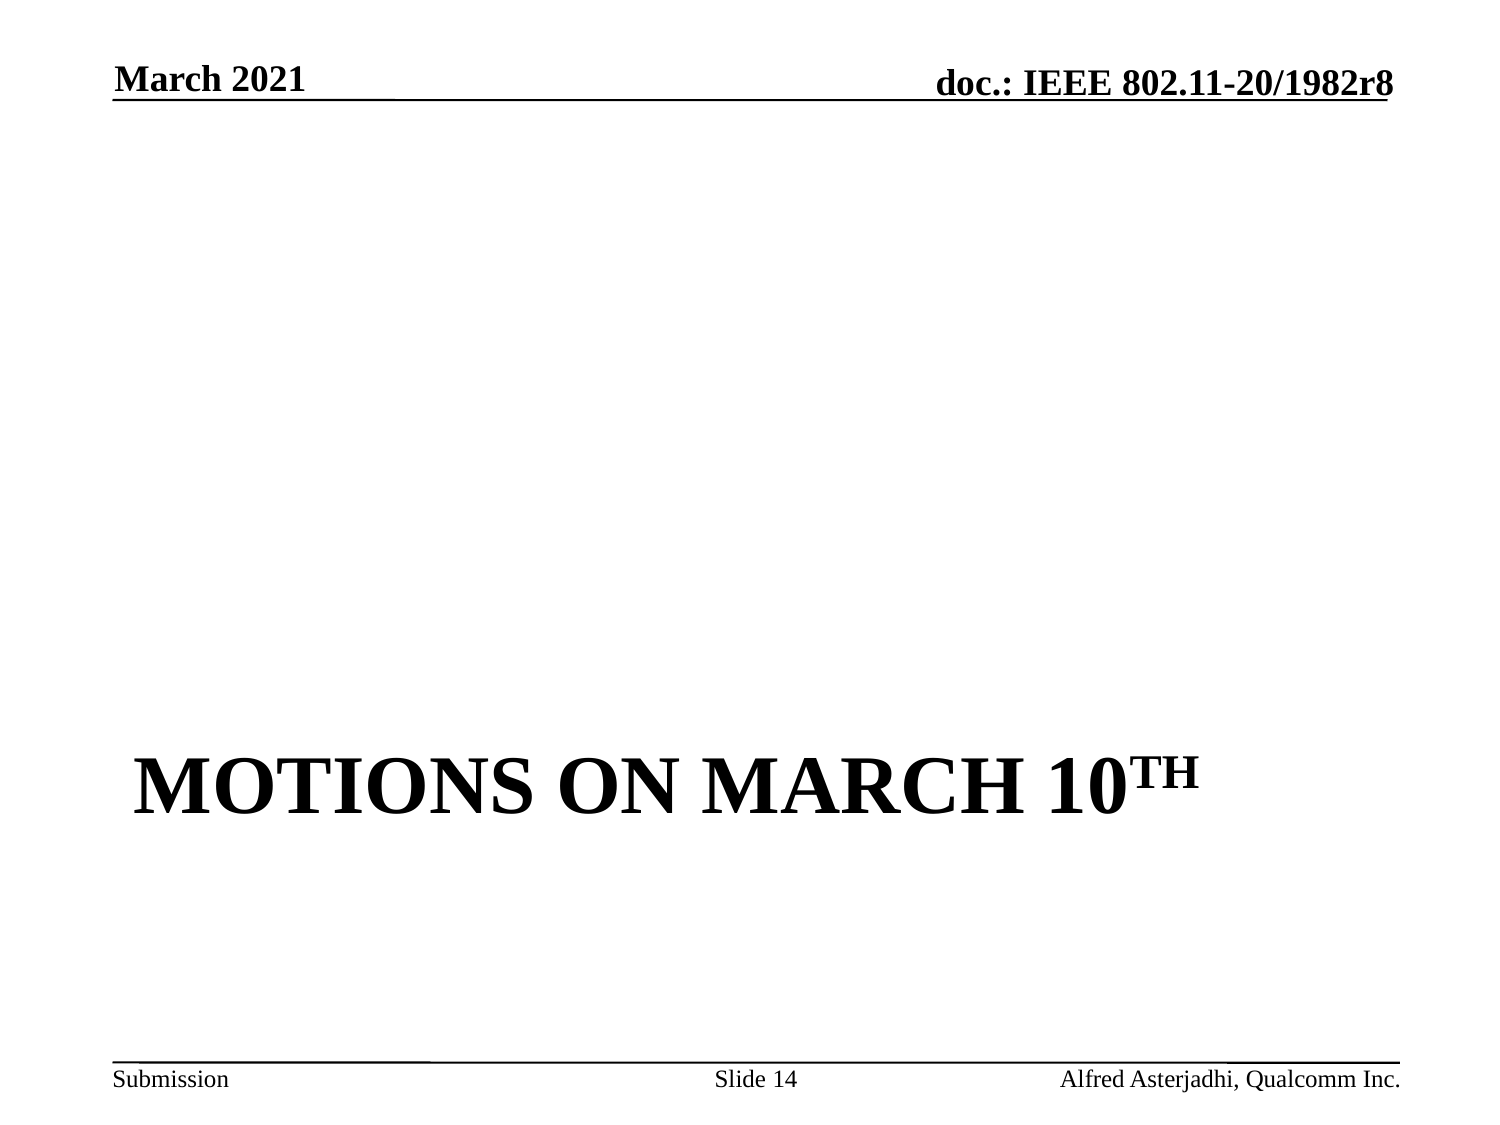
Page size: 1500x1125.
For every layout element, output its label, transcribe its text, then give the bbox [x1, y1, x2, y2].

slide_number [114, 54, 423, 100]
slide_number Slide 14 [712, 1061, 800, 1123]
title Motions on MARCH 10th [118, 722, 1394, 947]
footer Alfred Asterjadhi, Qualcomm Inc. [878, 1061, 1402, 1093]
